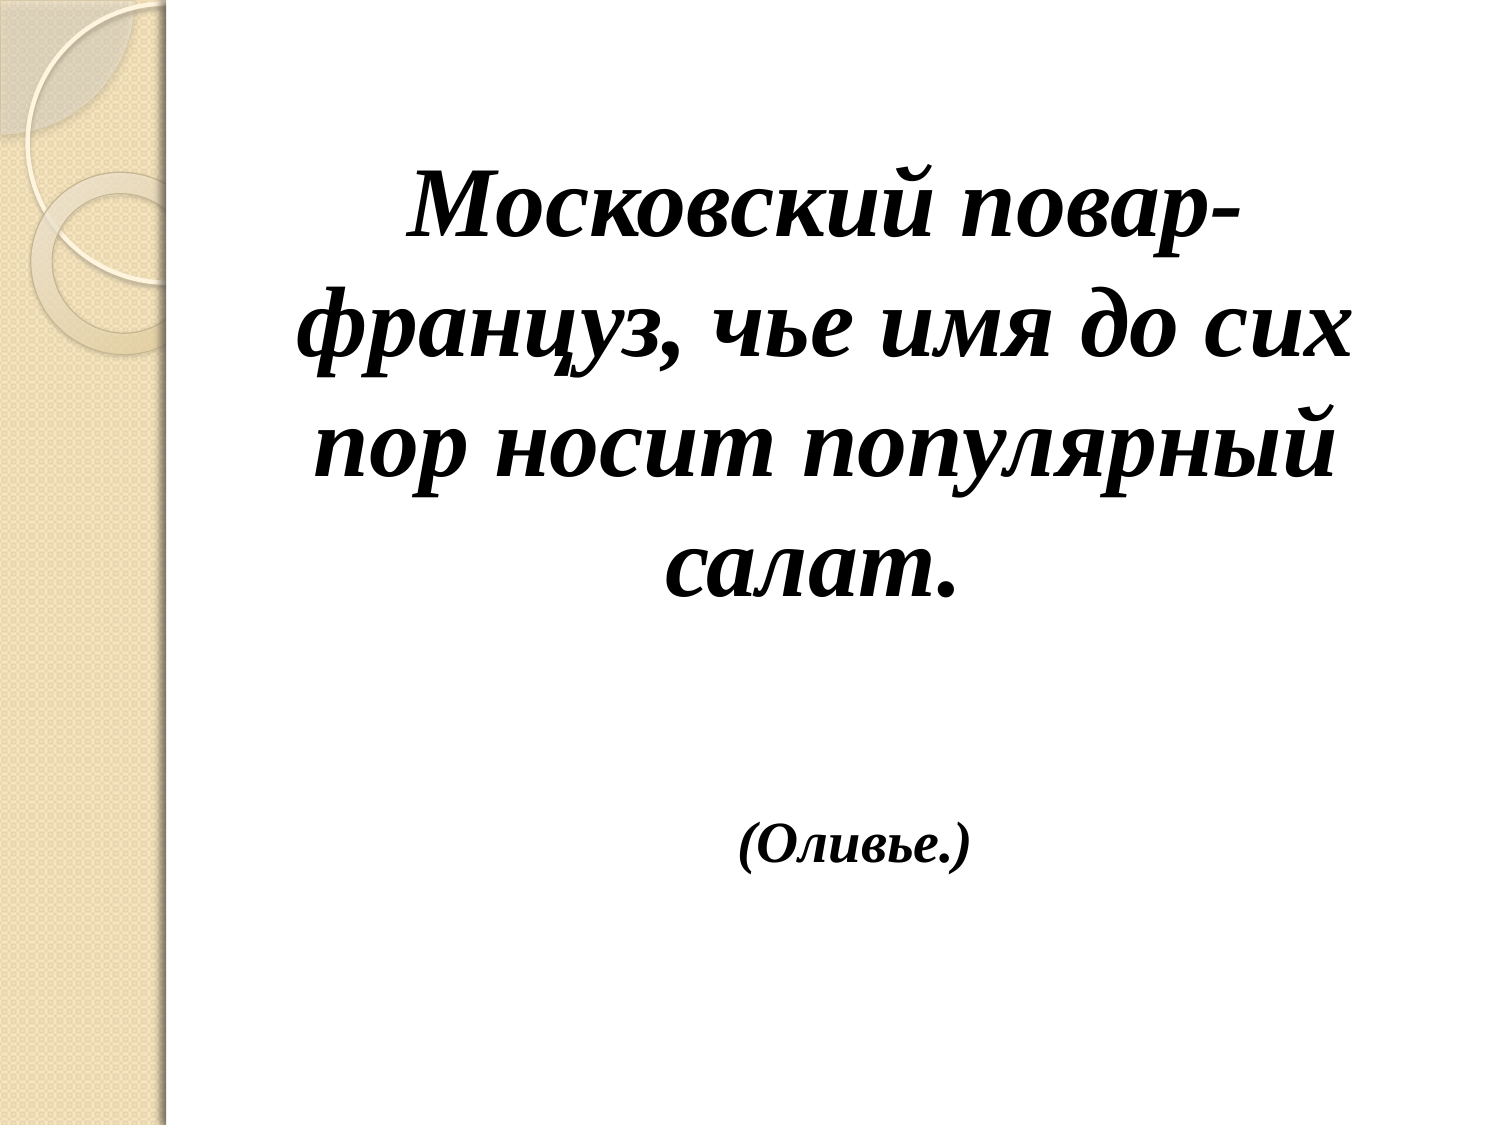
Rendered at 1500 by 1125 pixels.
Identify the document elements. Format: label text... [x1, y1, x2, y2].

text_box Московский повар-француз, чье имя до сих пор носит популярный салат. [210, 128, 1442, 669]
text_box (Оливье.) [527, 796, 1184, 882]
